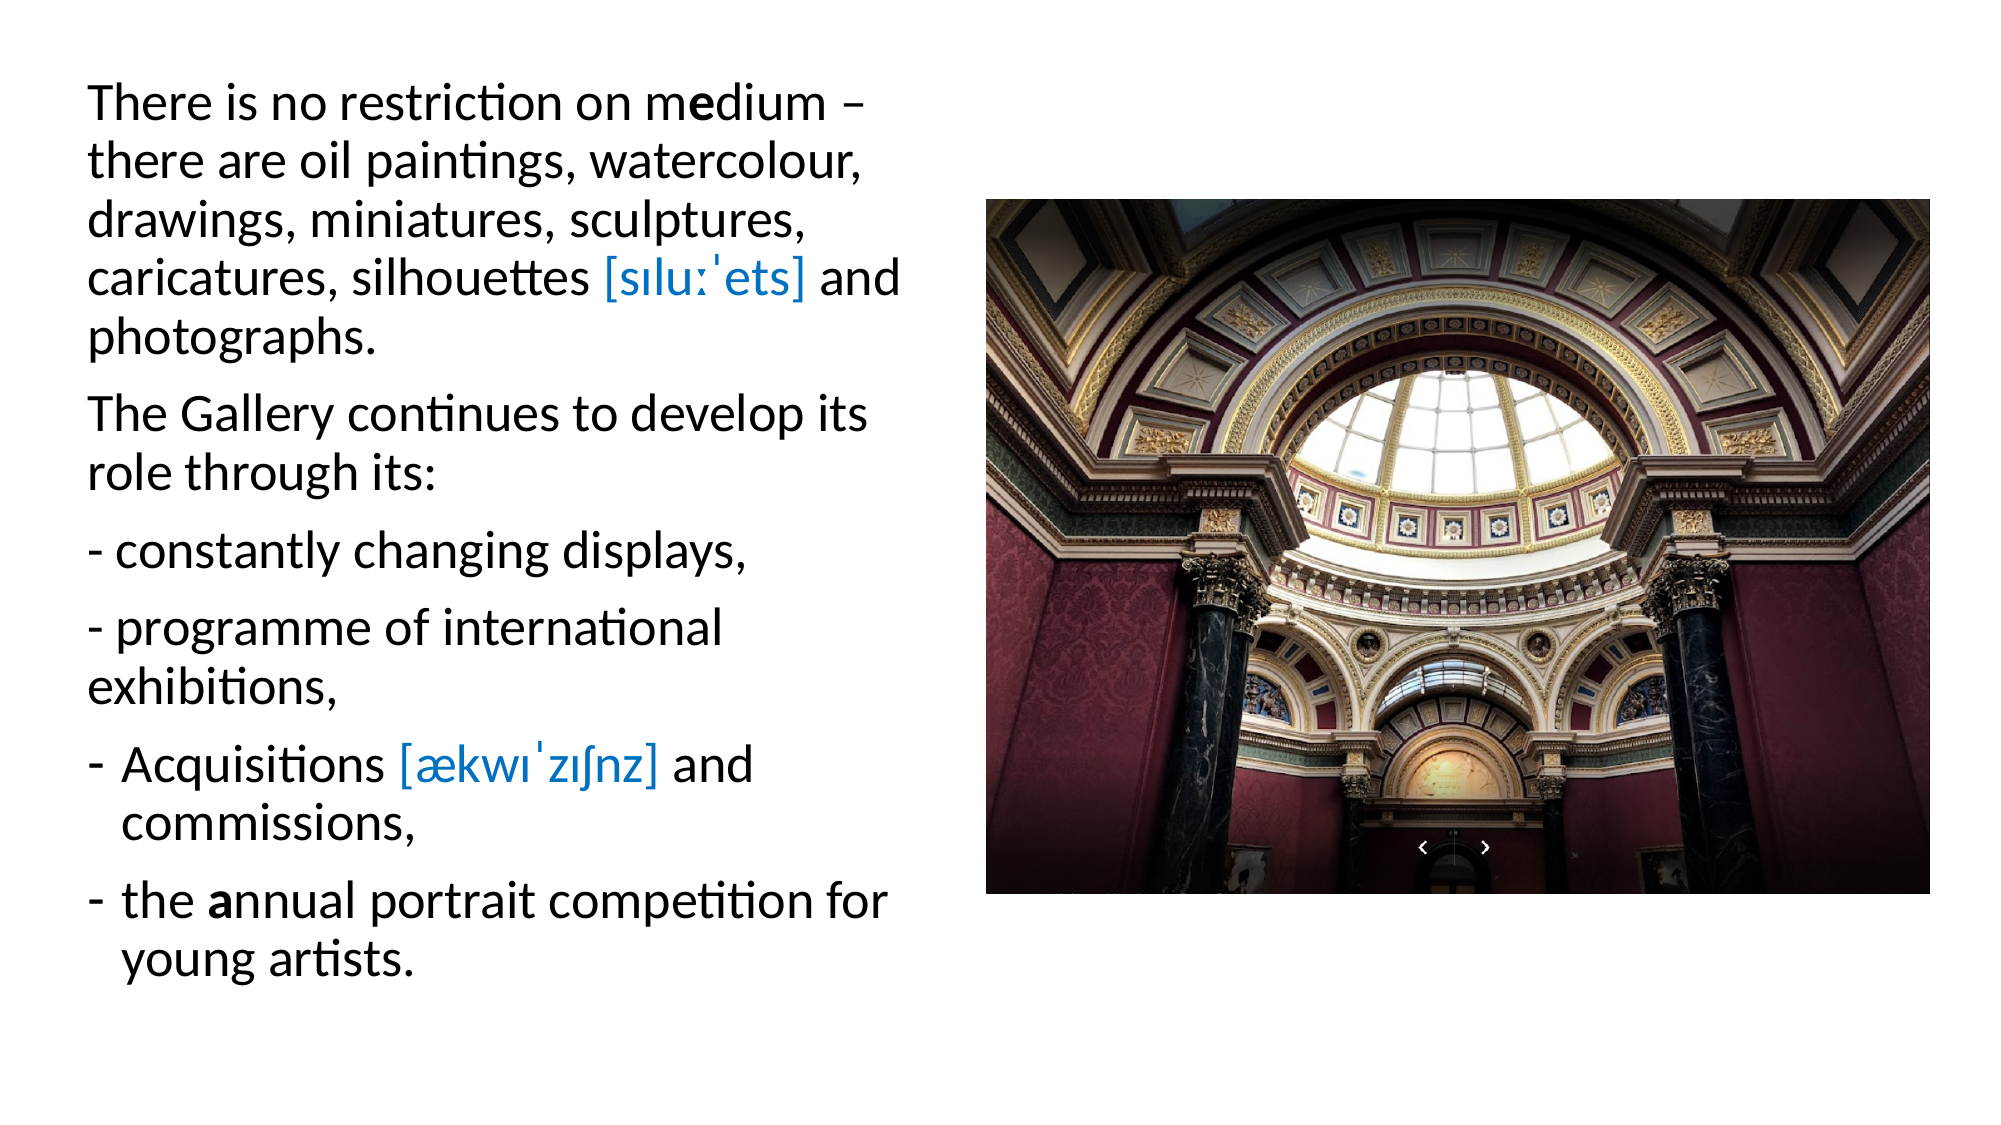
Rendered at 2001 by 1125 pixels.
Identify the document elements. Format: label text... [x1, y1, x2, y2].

list There is no restriction on medium – there are oil paintings, watercolour, drawings, miniatures, sculptures, caricatures, silhouettes [sɪluːˈets] and photographs. The Gallery continues to develop its role through its: - constantly changing displays, - programme of international exhibitions, Acquisitions [ækwɪˈzɪʃnz] and commissions, the annual portrait competition for young artists. [72, 66, 957, 1001]
picture [986, 199, 1930, 894]
